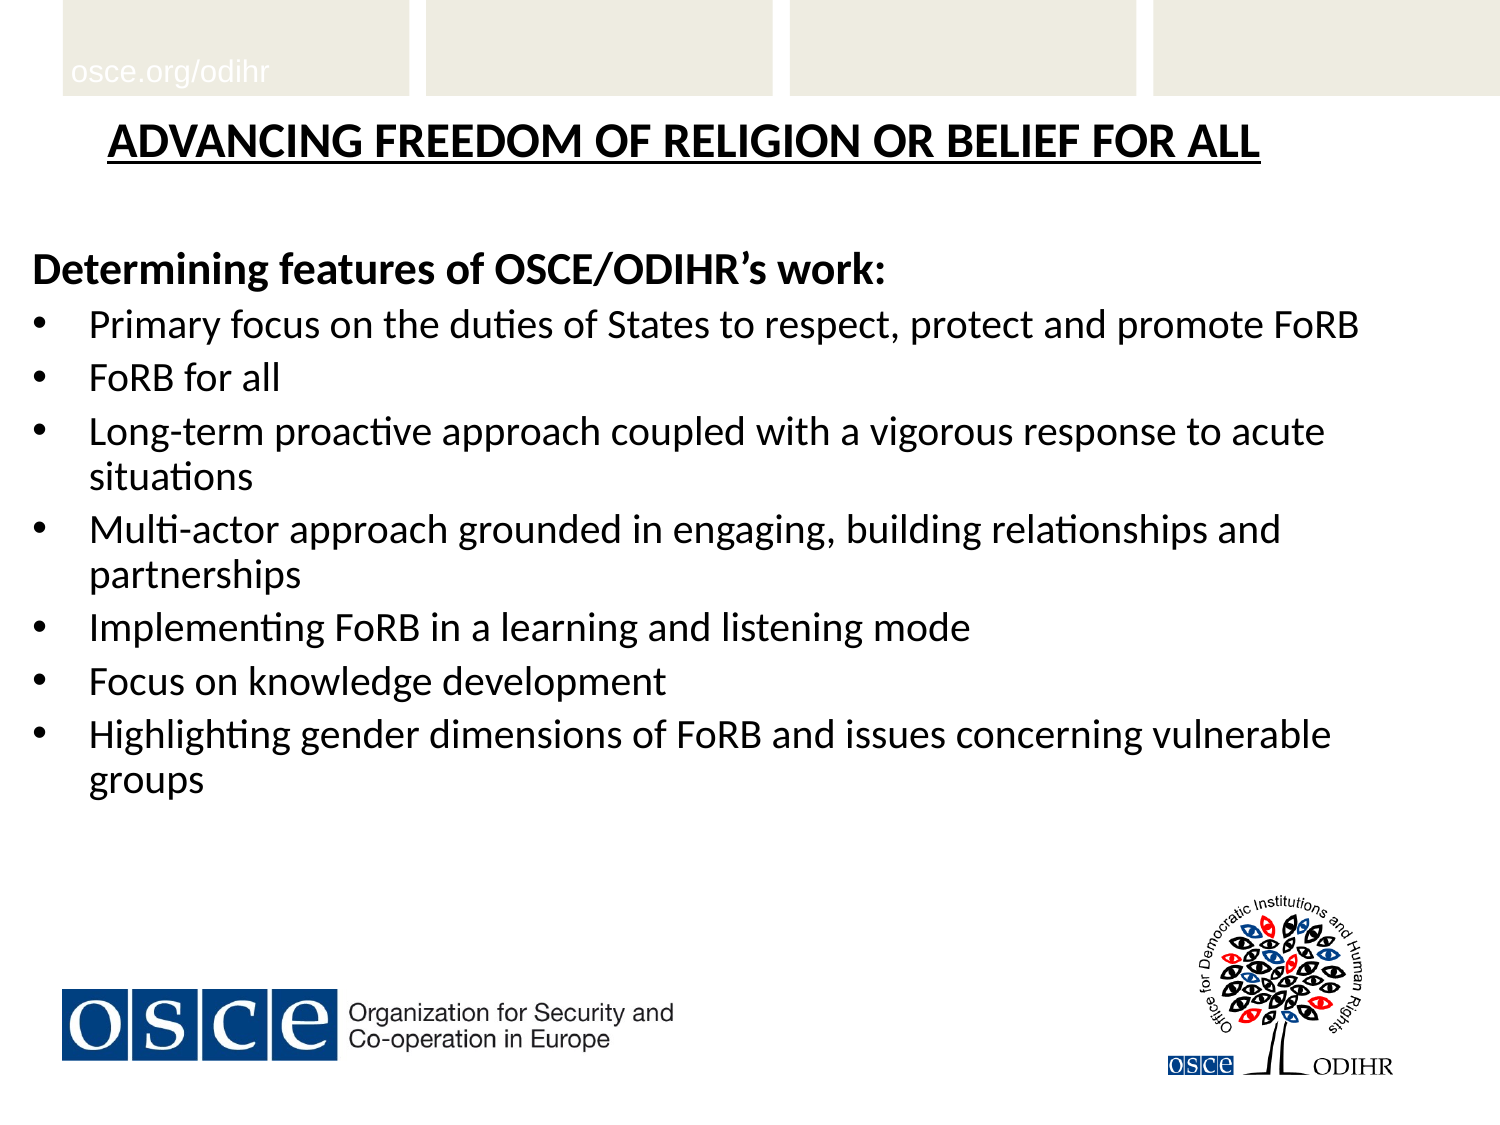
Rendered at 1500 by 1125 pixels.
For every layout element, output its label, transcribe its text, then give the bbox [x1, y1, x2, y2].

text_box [62, 0, 1500, 97]
text_box ADVANCING FREEDOM OF RELIGION OR BELIEF FOR ALL [99, 105, 1450, 175]
picture [62, 989, 674, 1062]
picture [1168, 895, 1393, 1076]
text_box Determining features of OSCE/ODIHR’s work: Primary focus on the duties of States to respect, protect and promote FoRB FoRB for all Long-term proactive approach coupled with a vigorous response to acute situations Multi-actor approach grounded in engaging, building relationships and partnerships Implementing FoRB in a learning and listening mode Focus on knowledge development Highlighting gender dimensions of FoRB and issues concerning vulnerable groups [24, 237, 1463, 997]
